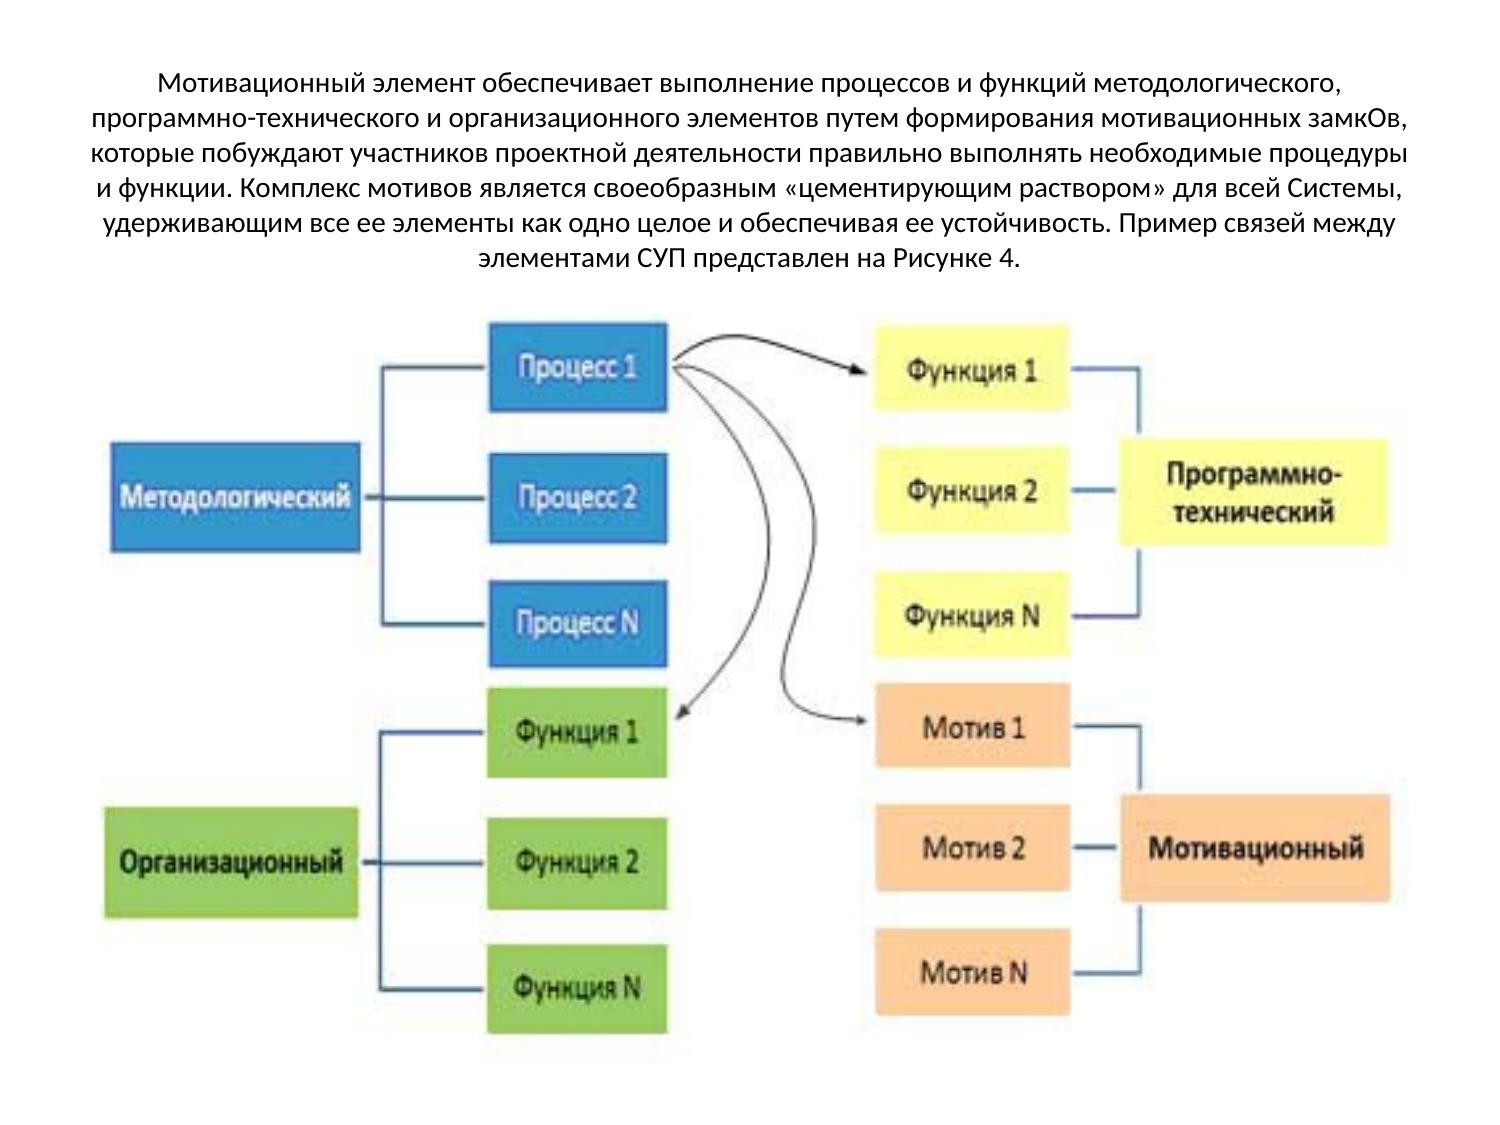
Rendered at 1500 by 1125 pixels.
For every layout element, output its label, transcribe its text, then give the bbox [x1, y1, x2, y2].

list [100, 314, 1412, 1064]
title Мотивационный элемент обеспечивает выполнение процессов и функций методологического, программно-технического и организационного элементов путем формирования мотивационных замкОв, которые побуждают участников проектной деятельности правильно выполнять необходимые процедуры и функции. Комплекс мотивов является своеобразным «цементирующим раствором» для всей Системы, удерживающим все ее элементы как одно целое и обеспечивая ее устойчивость. Пример связей между элементами СУП представлен на Рисунке 4. [75, 45, 1425, 291]
